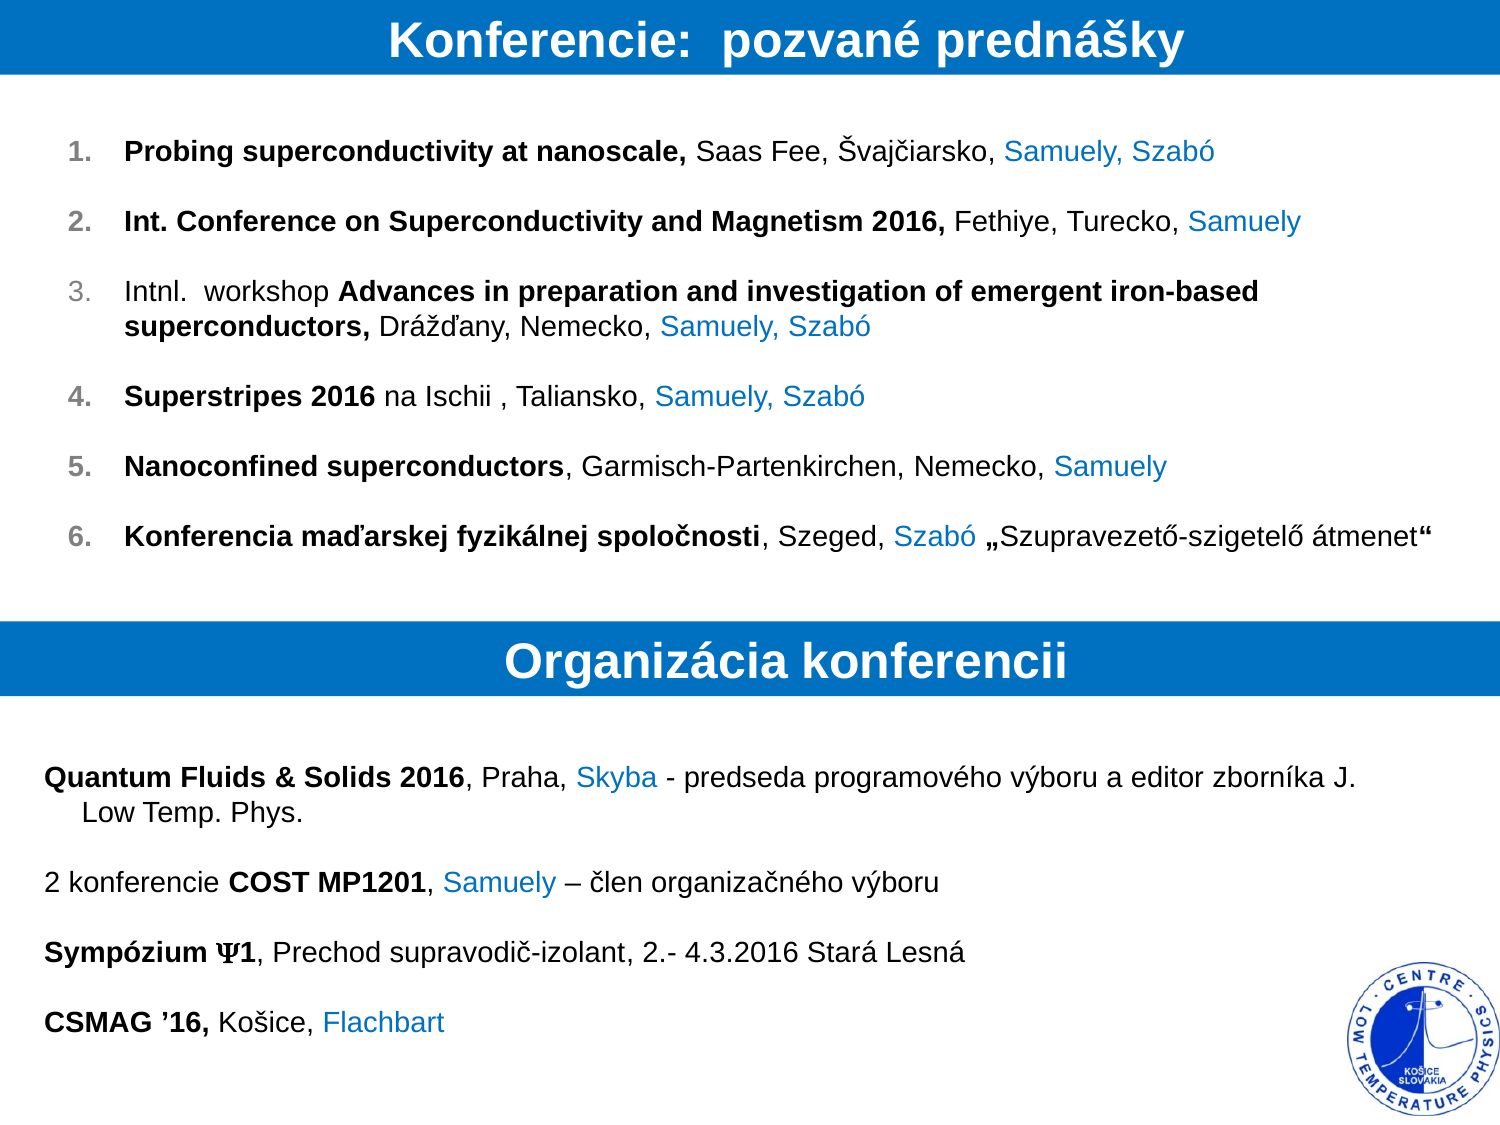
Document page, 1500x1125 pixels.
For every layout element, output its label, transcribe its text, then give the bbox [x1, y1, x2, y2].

text_box Konferencie: pozvané prednášky [0, 0, 1500, 75]
text_box Probing superconductivity at nanoscale, Saas Fee, Švajčiarsko, Samuely, Szabó Int. Conference on Superconductivity and Magnetism 2016, Fethiye, Turecko, Samuely Intnl. workshop Advances in preparation and investigation of emergent iron-based superconductors, Drážďany, Nemecko, Samuely, Szabó Superstripes 2016 na Ischii , Taliansko, Samuely, Szabó Nanoconfined superconductors, Garmisch-Partenkirchen, Nemecko, Samuely Konferencia maďarskej fyzikálnej spoločnosti, Szeged, Szabó „Szupravezető-szigetelő átmenet“ [53, 89, 1500, 595]
picture [1347, 962, 1500, 1116]
text_box Organizácia konferencii [0, 621, 1500, 697]
text_box Quantum Fluids & Solids 2016, Praha, Skyba - predseda programového výboru a editor zborníka J. Low Temp. Phys. 2 konferencie COST MP1201, Samuely – člen organizačného výboru Sympózium Y1, Prechod supravodič-izolant, 2.- 4.3.2016 Stará Lesná CSMAG ’16, Košice, Flachbart [29, 751, 1418, 1081]
